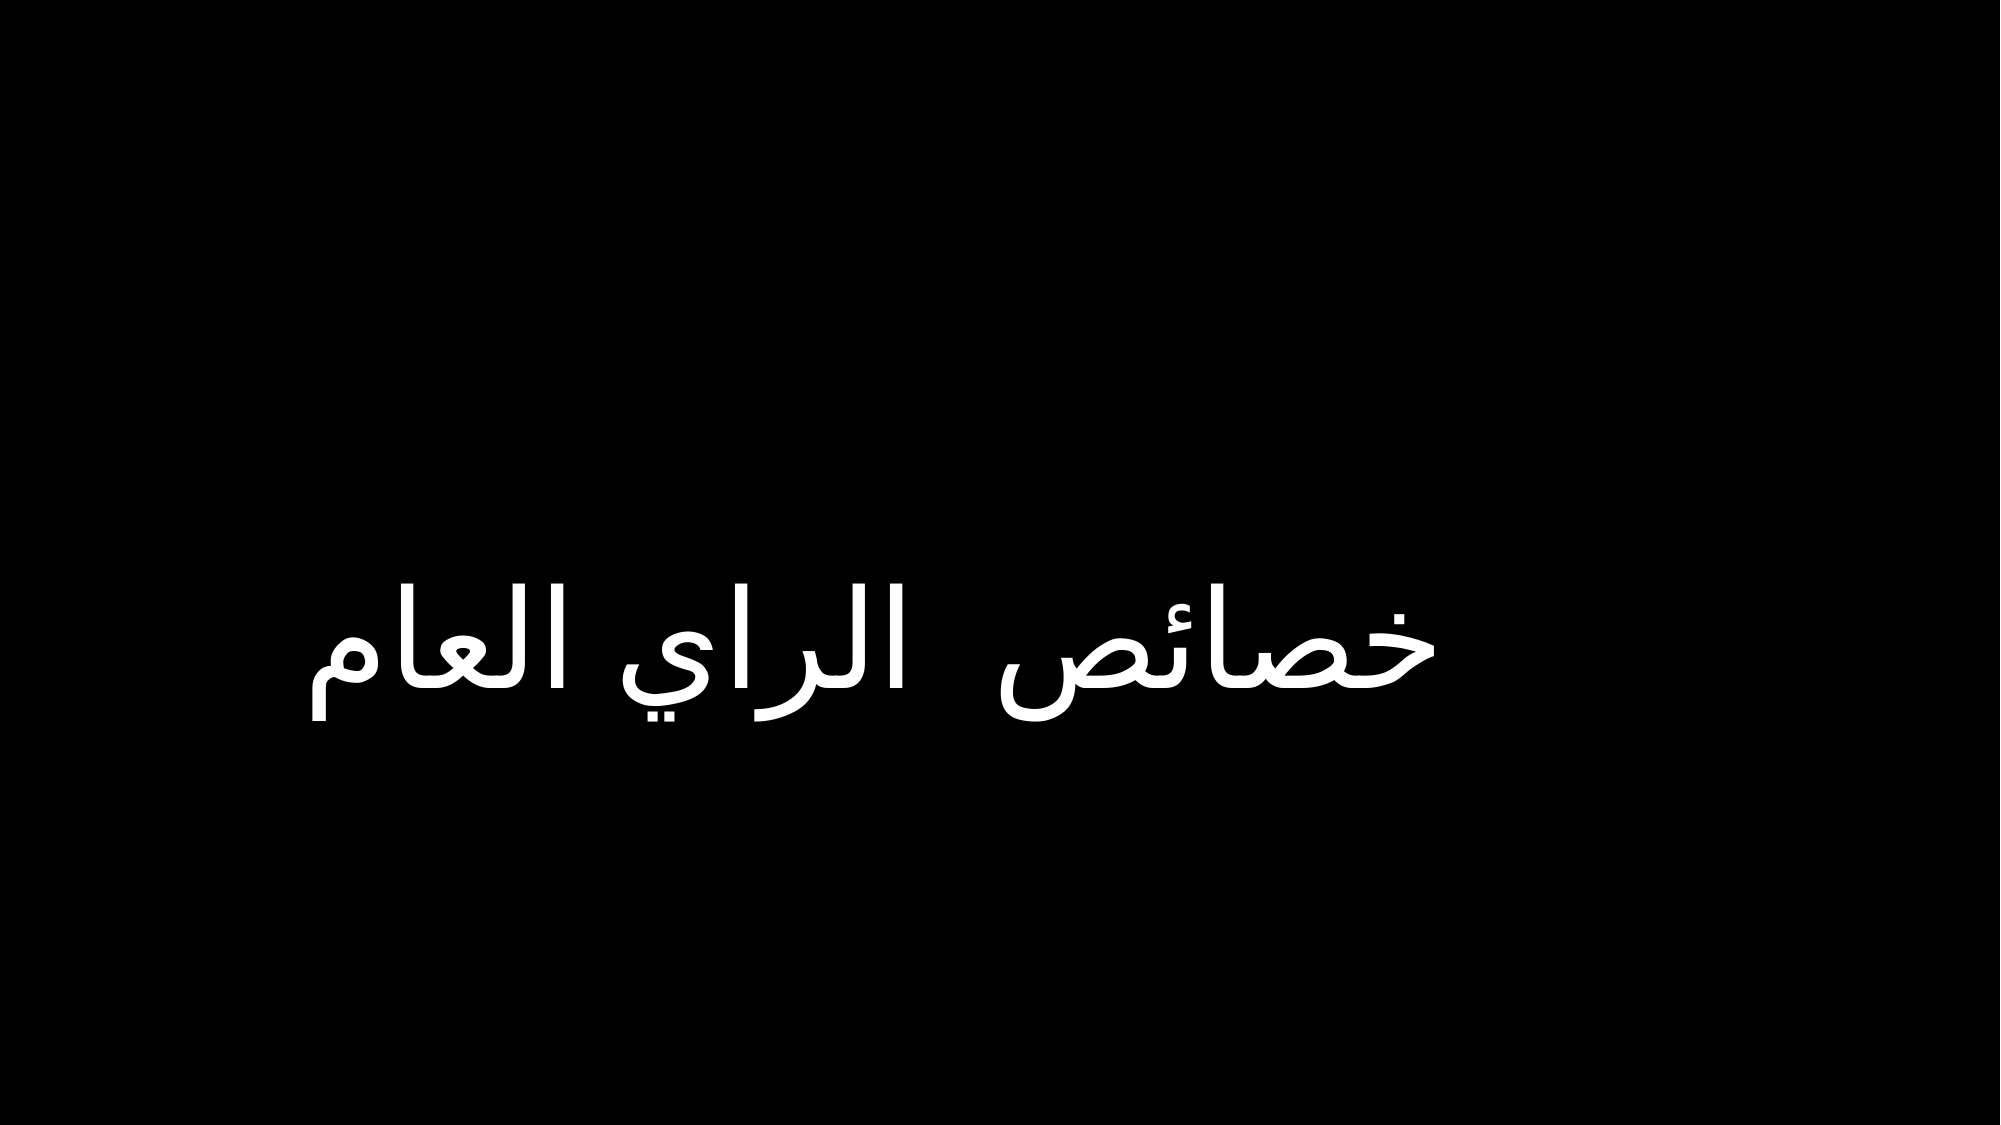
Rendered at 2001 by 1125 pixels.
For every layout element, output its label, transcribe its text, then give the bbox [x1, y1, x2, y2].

text_box خصائص الراي العام [284, 531, 1500, 723]
